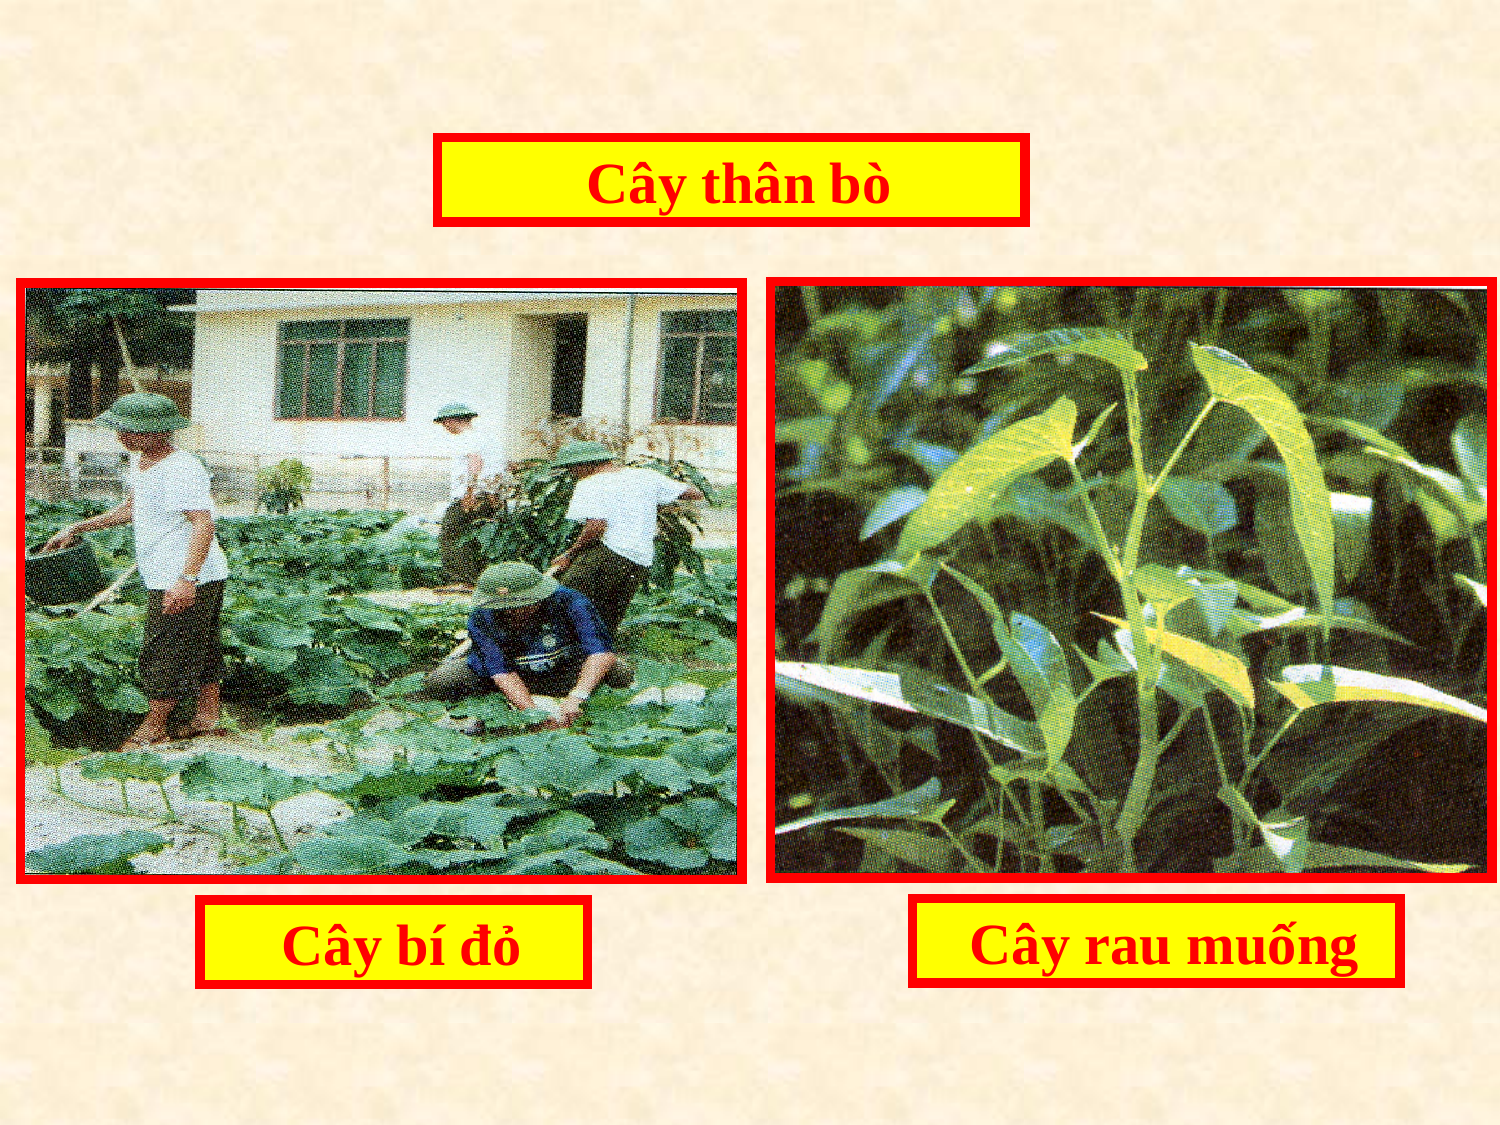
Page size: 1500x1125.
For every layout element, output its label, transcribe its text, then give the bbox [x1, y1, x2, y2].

picture [0, 0, 1500, 1125]
text_box Cây thân bò [437, 137, 1025, 223]
text_box Cây rau muống [912, 898, 1400, 984]
text_box Cây bí đỏ [199, 900, 588, 985]
